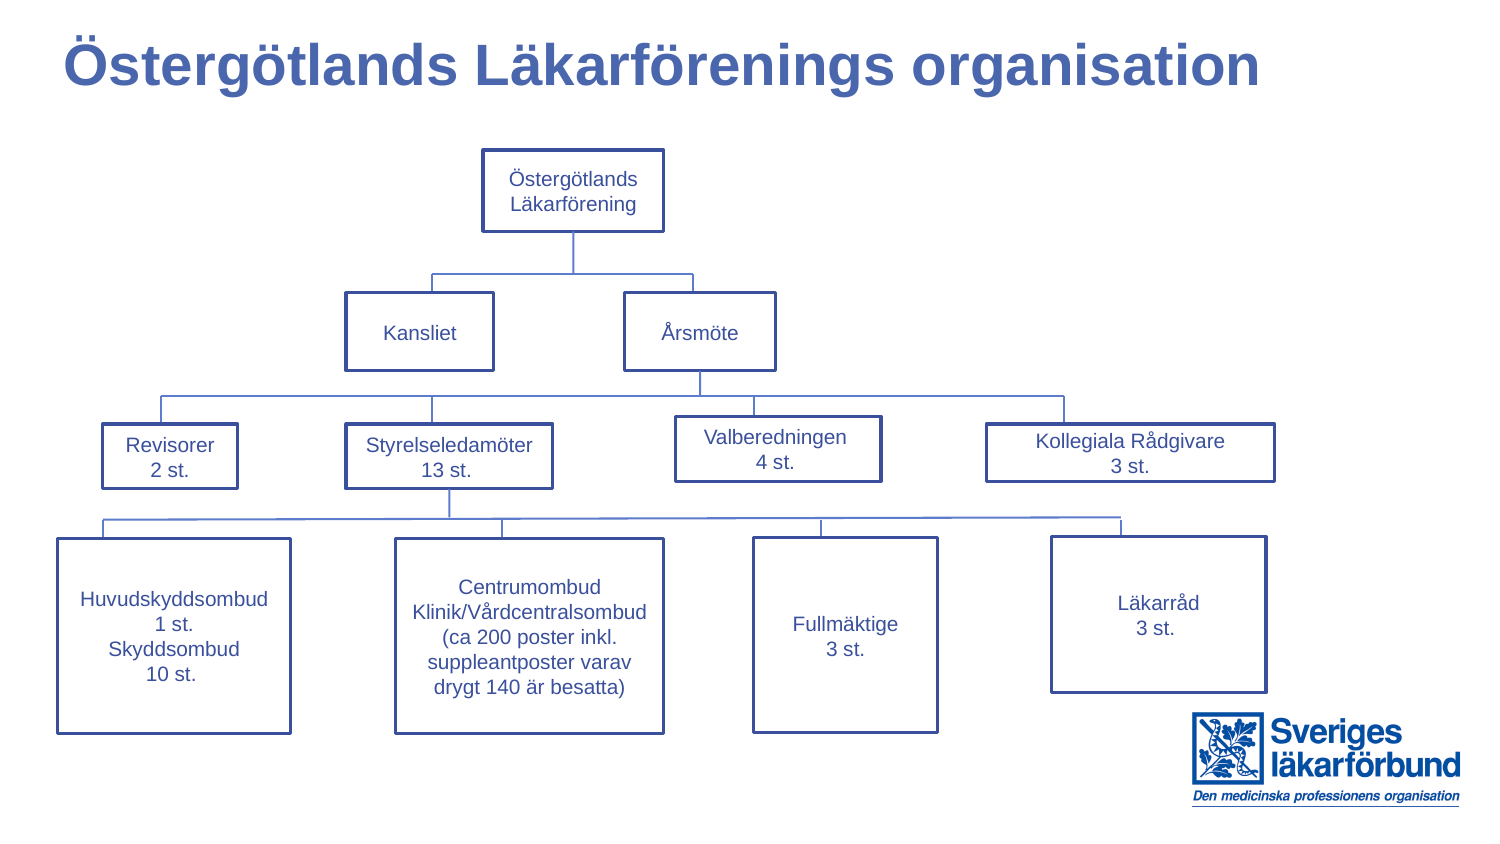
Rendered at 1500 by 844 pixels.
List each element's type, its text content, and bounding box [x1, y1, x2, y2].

text_box Centrumombud Klinik/Vårdcentralsombud (ca 200 poster inkl. suppleantposter varav drygt 140 är besatta) [394, 537, 665, 735]
text_box Kansliet [344, 291, 495, 372]
text_box Kollegiala Rådgivare 3 st. [985, 422, 1276, 483]
text_box Valberedningen 4 st. [674, 415, 883, 483]
text_box Huvudskyddsombud 1 st. Skyddsombud 10 st. [56, 537, 292, 735]
picture [1186, 706, 1466, 813]
text_box Revisorer 2 st. [101, 422, 239, 490]
text_box Årsmöte [623, 291, 777, 372]
text_box Styrelseledamöter 13 st. [344, 422, 554, 490]
text_box Fullmäktige 3 st. [752, 536, 939, 734]
text_box Östergötlands Läkarförening [481, 148, 665, 233]
text_box Läkarråd 3 st. [1050, 535, 1268, 694]
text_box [102, 516, 1122, 521]
title Östergötlands Läkarförenings organisation [48, 19, 1399, 133]
